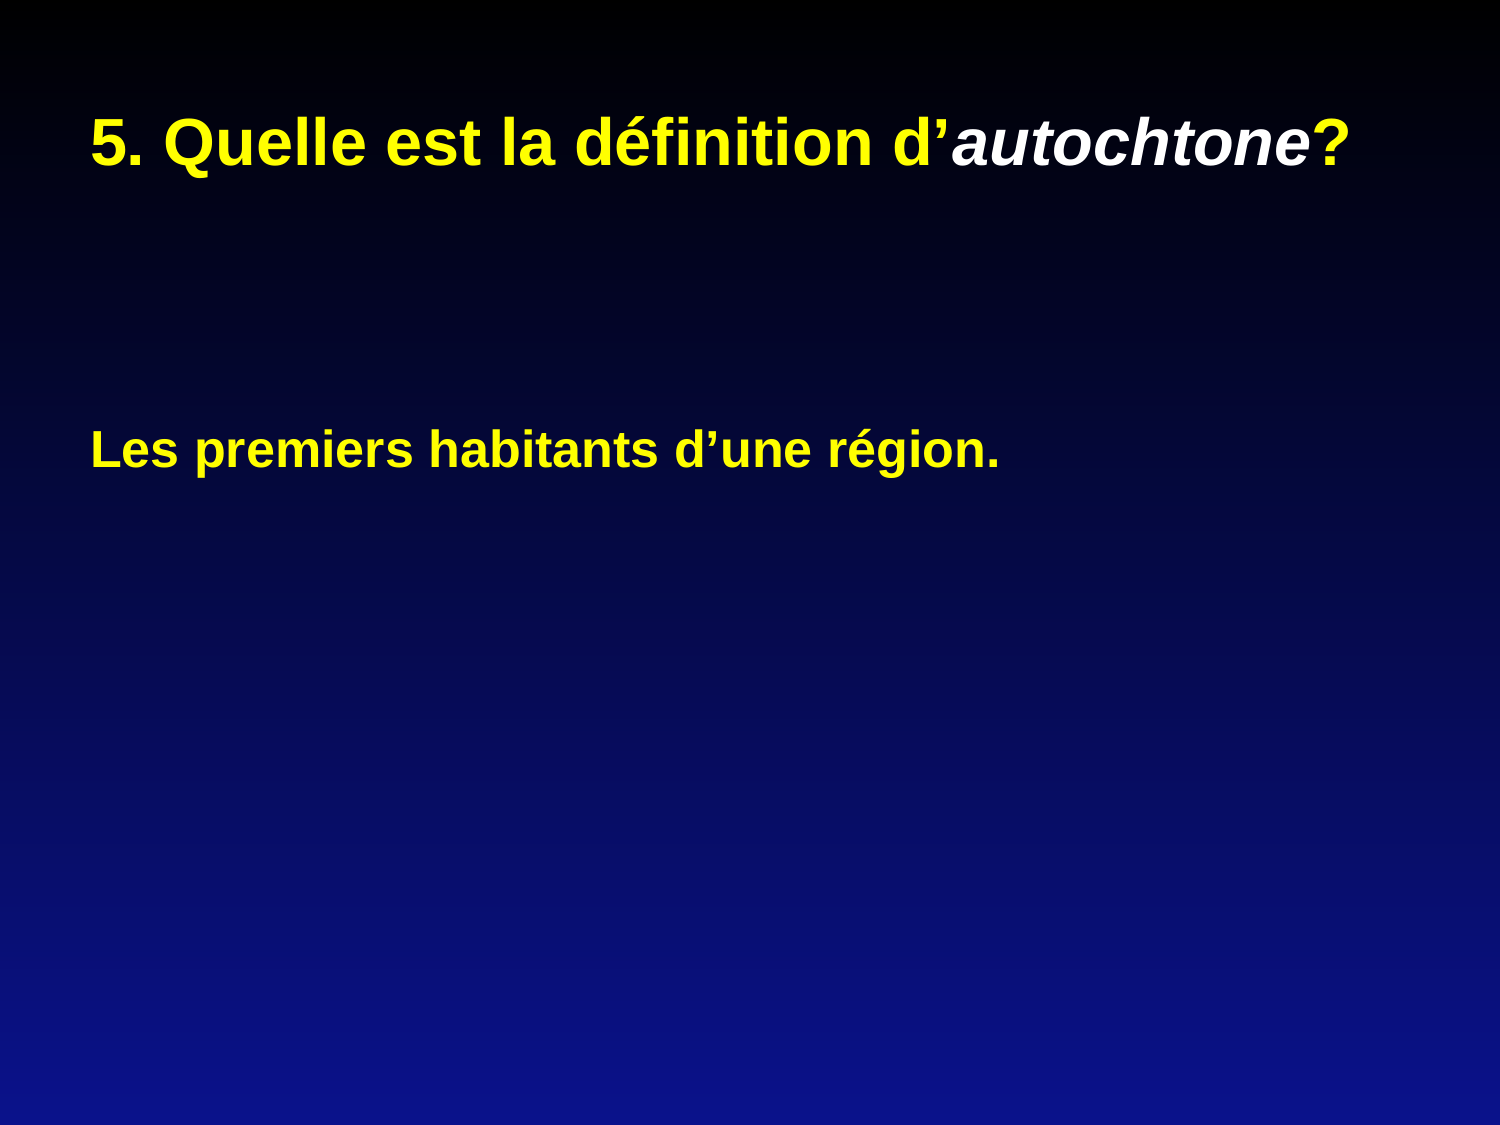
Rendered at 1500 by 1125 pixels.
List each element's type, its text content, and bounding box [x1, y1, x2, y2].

title 5. Quelle est la définition d’autochtone? [75, 45, 1425, 233]
list Les premiers habitants d’une région. [75, 262, 1425, 1005]
